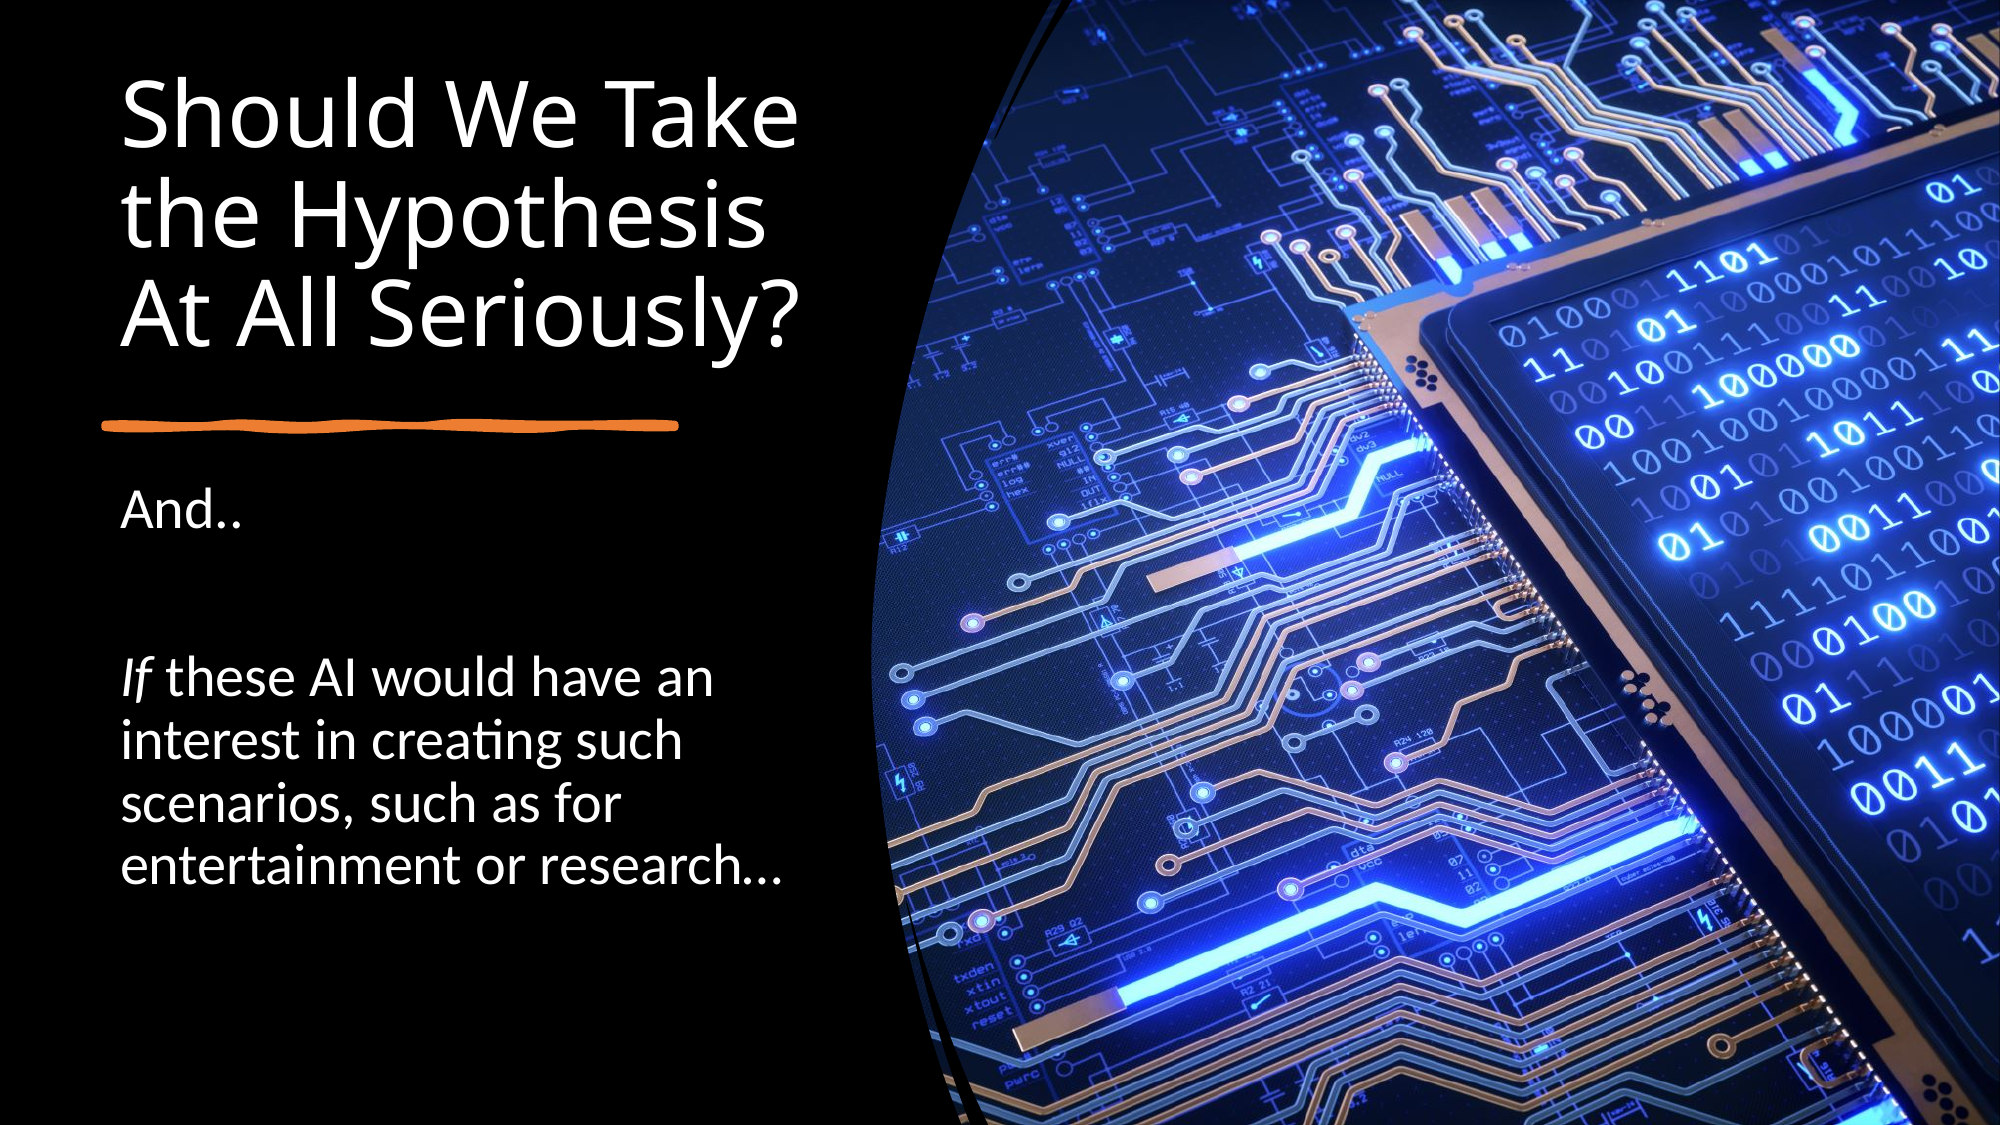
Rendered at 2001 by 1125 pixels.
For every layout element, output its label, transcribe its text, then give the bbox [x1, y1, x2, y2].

title Should We Take the Hypothesis At All Seriously? [105, 53, 822, 375]
text_box [0, 0, 871, 1125]
text_box [103, 421, 676, 431]
list And.. If these AI would have an interest in creating such scenarios, such as for entertainment or research… [105, 471, 802, 1016]
picture [871, 0, 2000, 1125]
